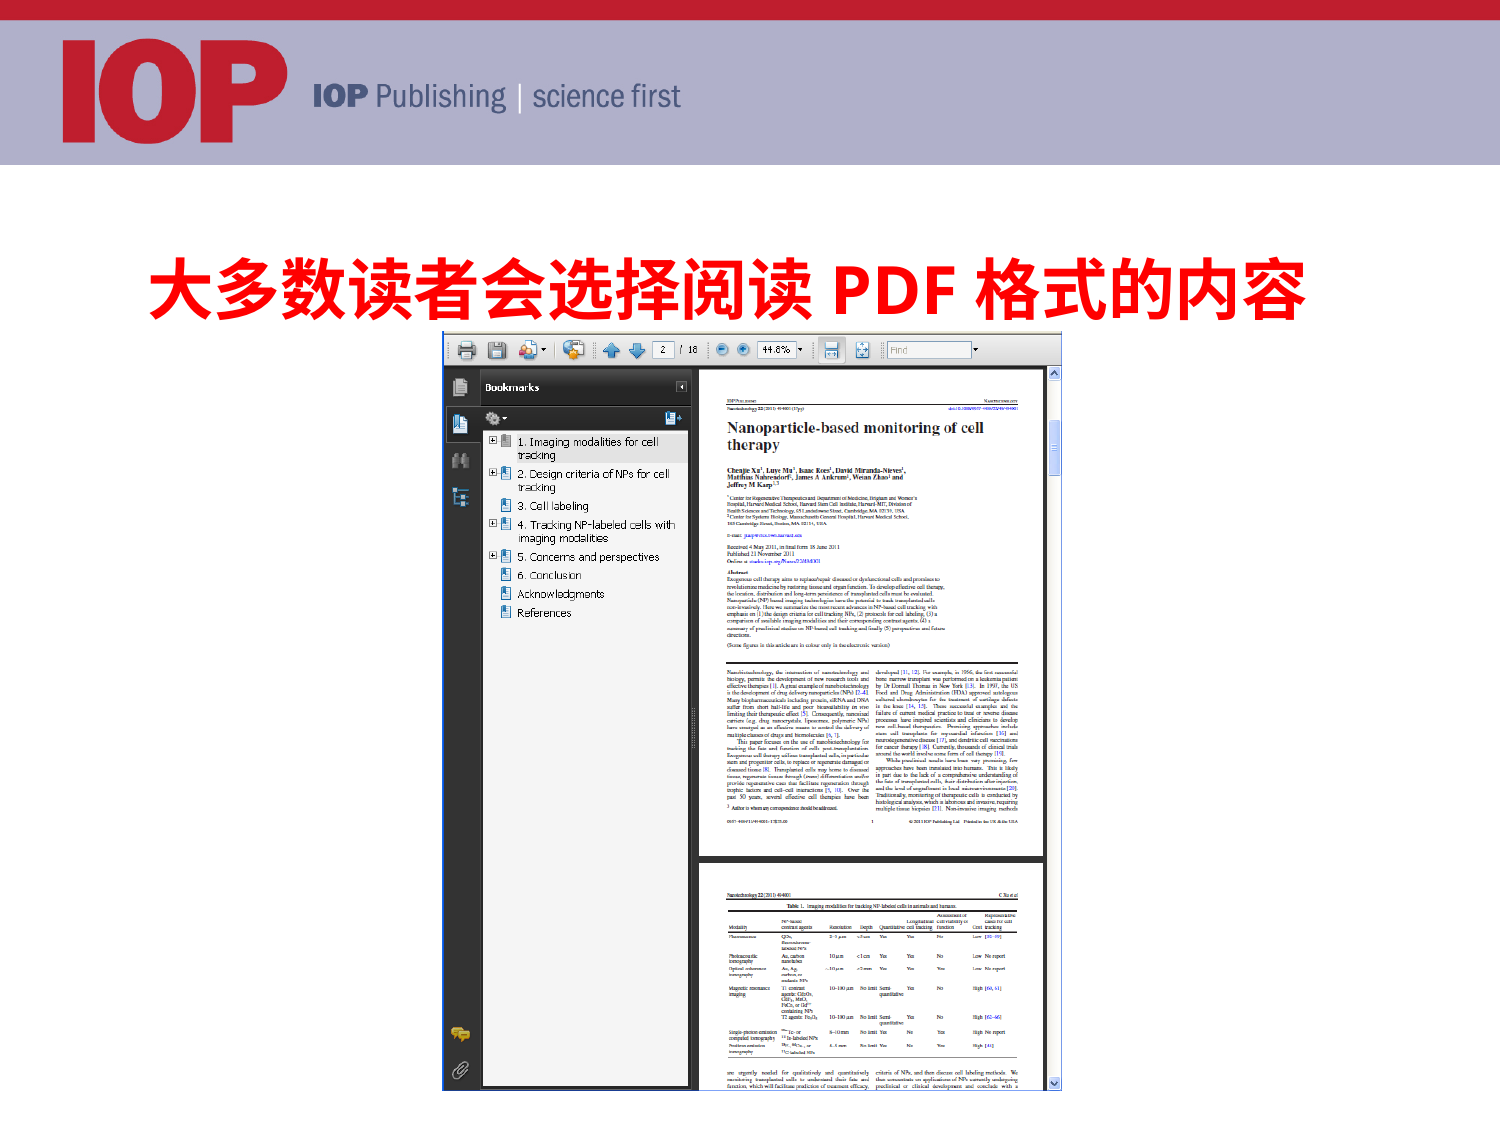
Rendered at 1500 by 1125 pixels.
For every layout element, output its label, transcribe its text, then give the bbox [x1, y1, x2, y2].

text_box 大多数读者会选择阅读PDF格式的内容 [132, 200, 1483, 284]
picture [0, 0, 1500, 165]
picture [442, 331, 1062, 1091]
